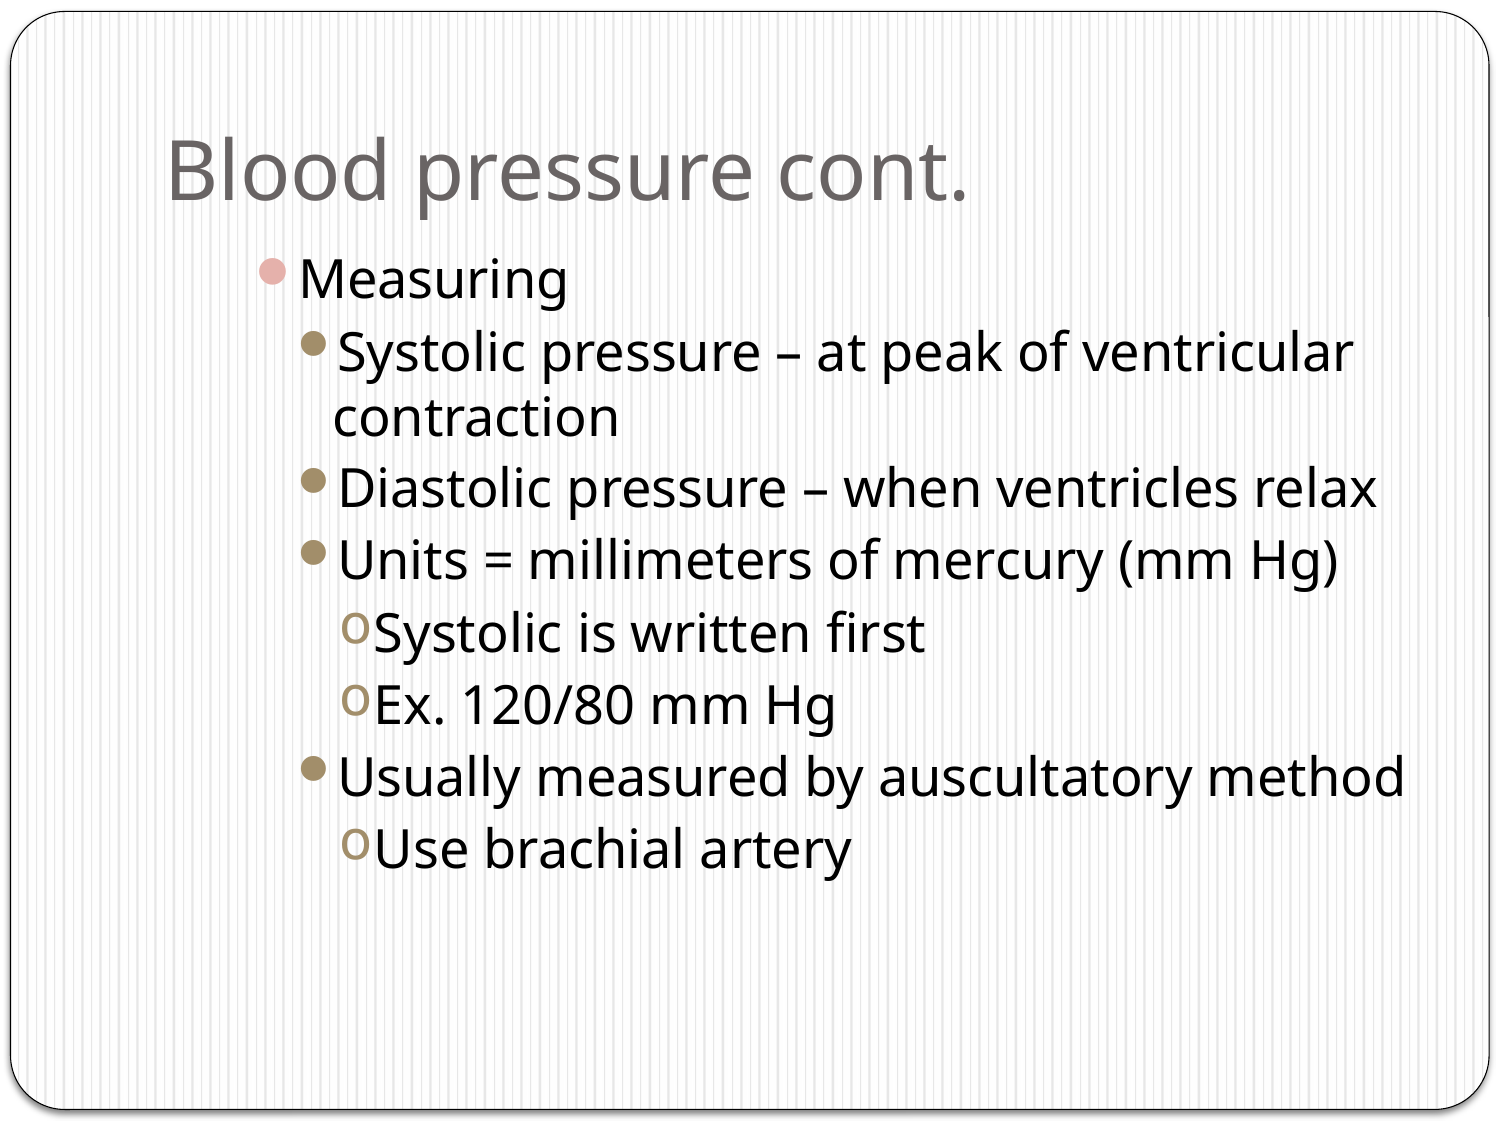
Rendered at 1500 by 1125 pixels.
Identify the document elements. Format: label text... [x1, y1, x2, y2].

list Measuring Systolic pressure – at peak of ventricular contraction Diastolic pressure – when ventricles relax Units = millimeters of mercury (mm Hg) Systolic is written first Ex. 120/80 mm Hg Usually measured by auscultatory method Use brachial artery [150, 237, 1425, 988]
title Blood pressure cont. [150, 45, 1425, 233]
